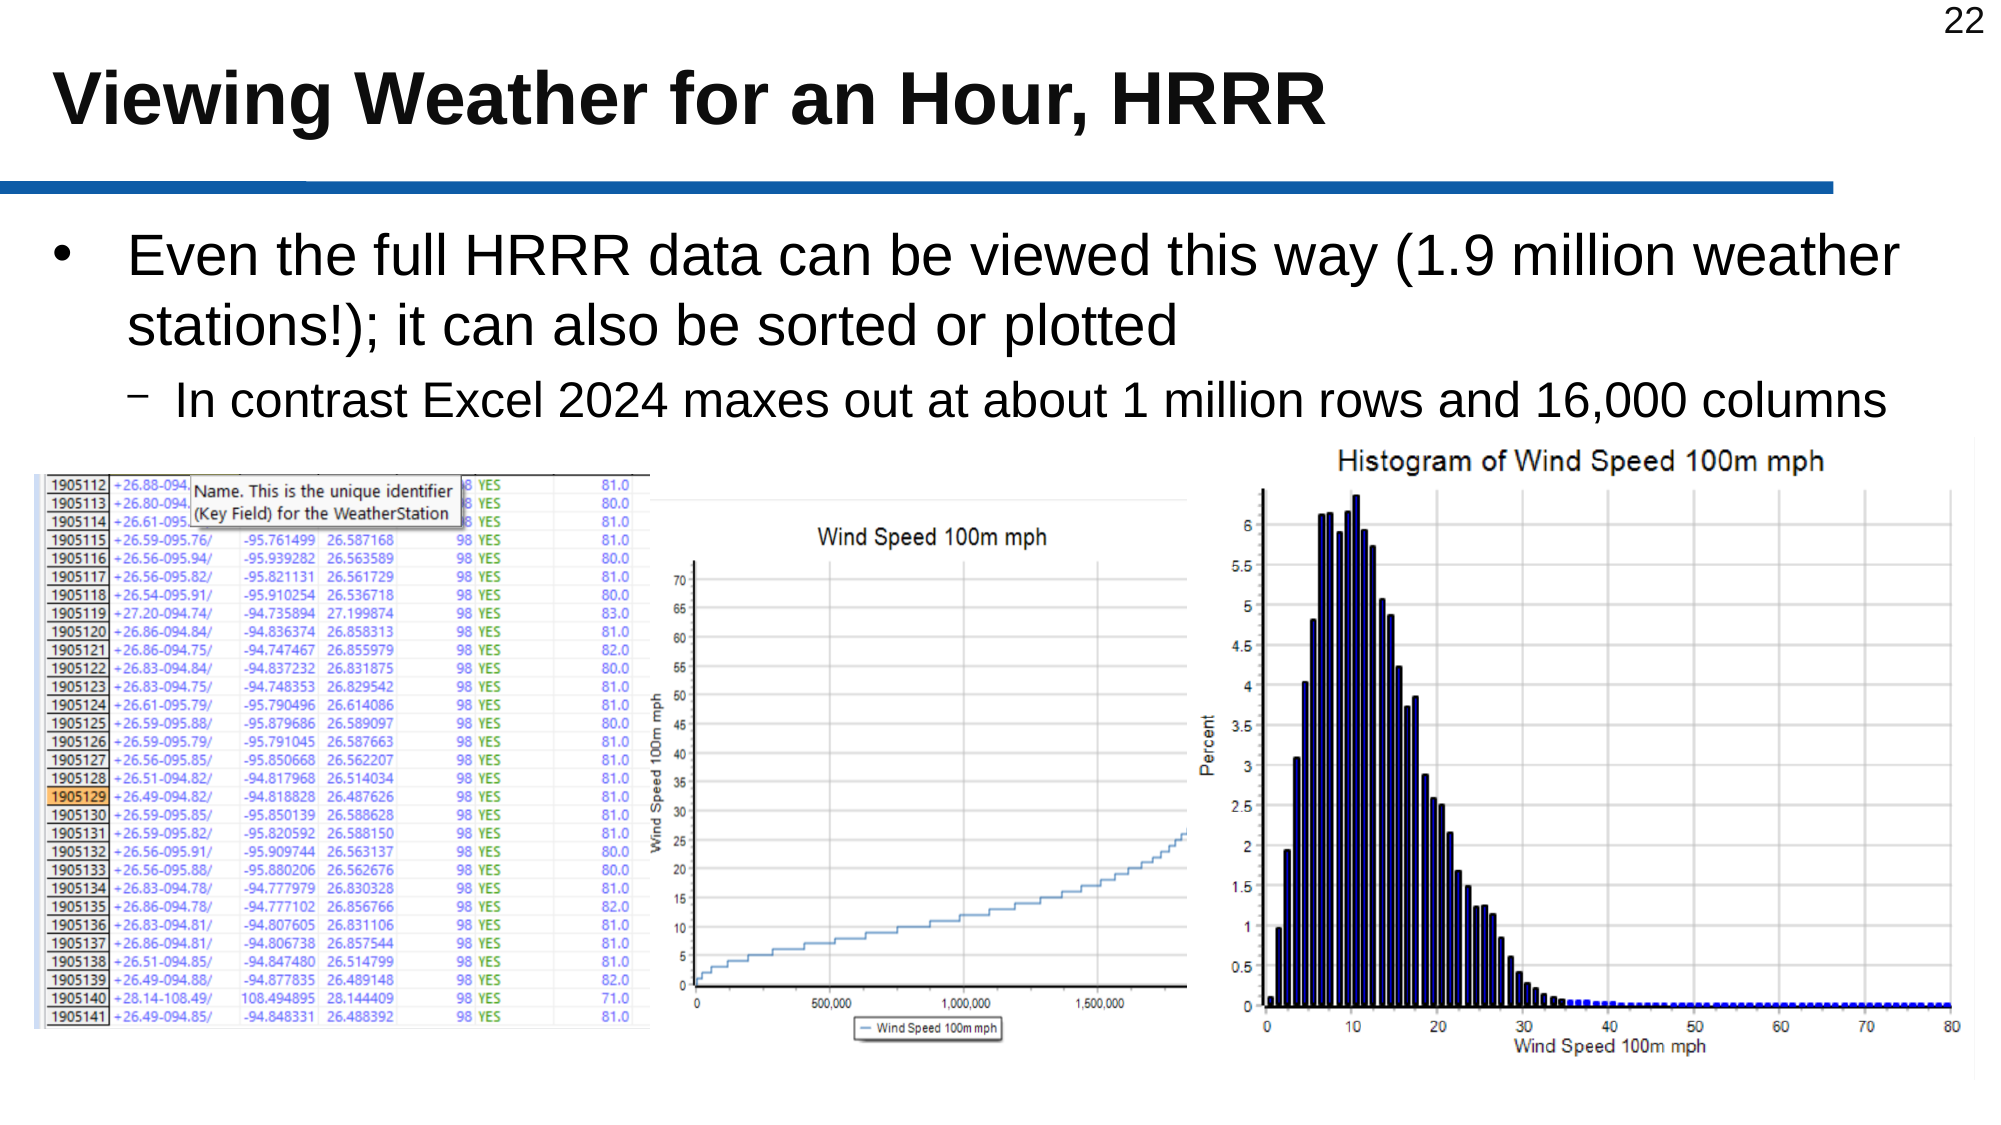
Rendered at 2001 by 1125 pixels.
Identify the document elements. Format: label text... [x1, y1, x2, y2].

title Viewing Weather for an Hour, HRRR [37, 12, 1851, 188]
list Even the full HRRR data can be viewed this way (1.9 million weather stations!); it can also be sorted or plotted In contrast Excel 2024 maxes out at about 1 million rows and 16,000 columns [37, 209, 1938, 386]
picture [33, 437, 1976, 1080]
